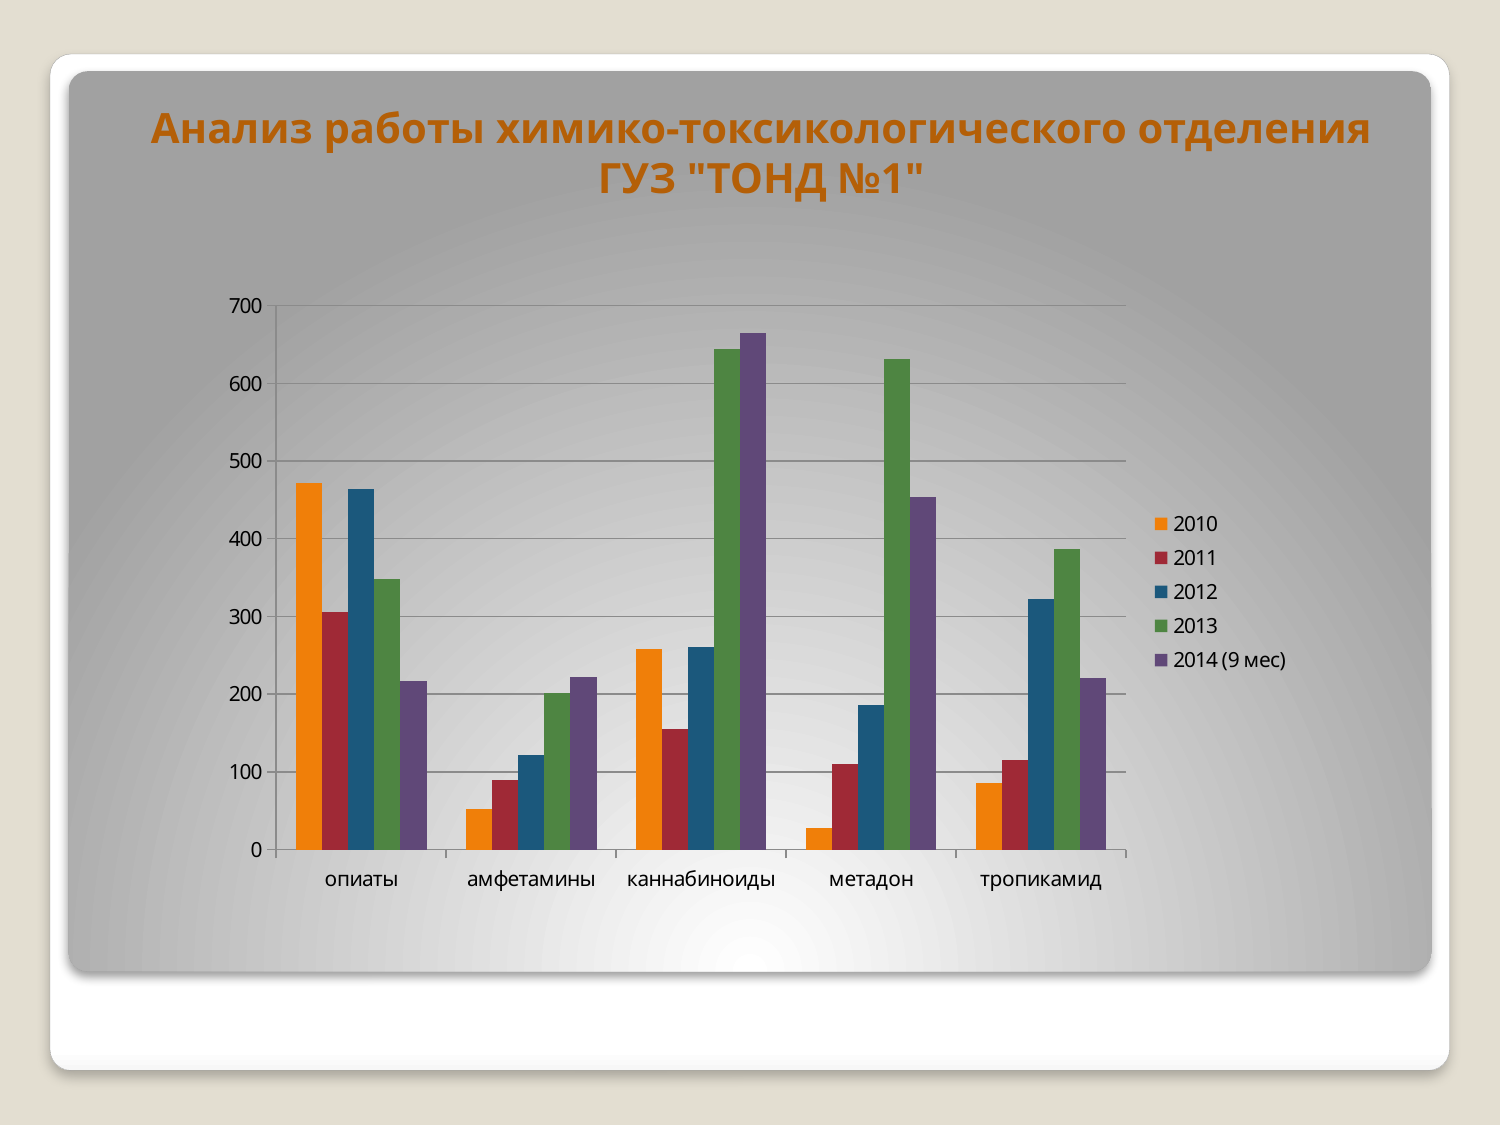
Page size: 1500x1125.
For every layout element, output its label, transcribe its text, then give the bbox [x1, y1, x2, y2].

list Анализ работы химико-токсикологического отделения ГУЗ "ТОНД №1" [82, 86, 1425, 988]
chart [206, 278, 1306, 906]
